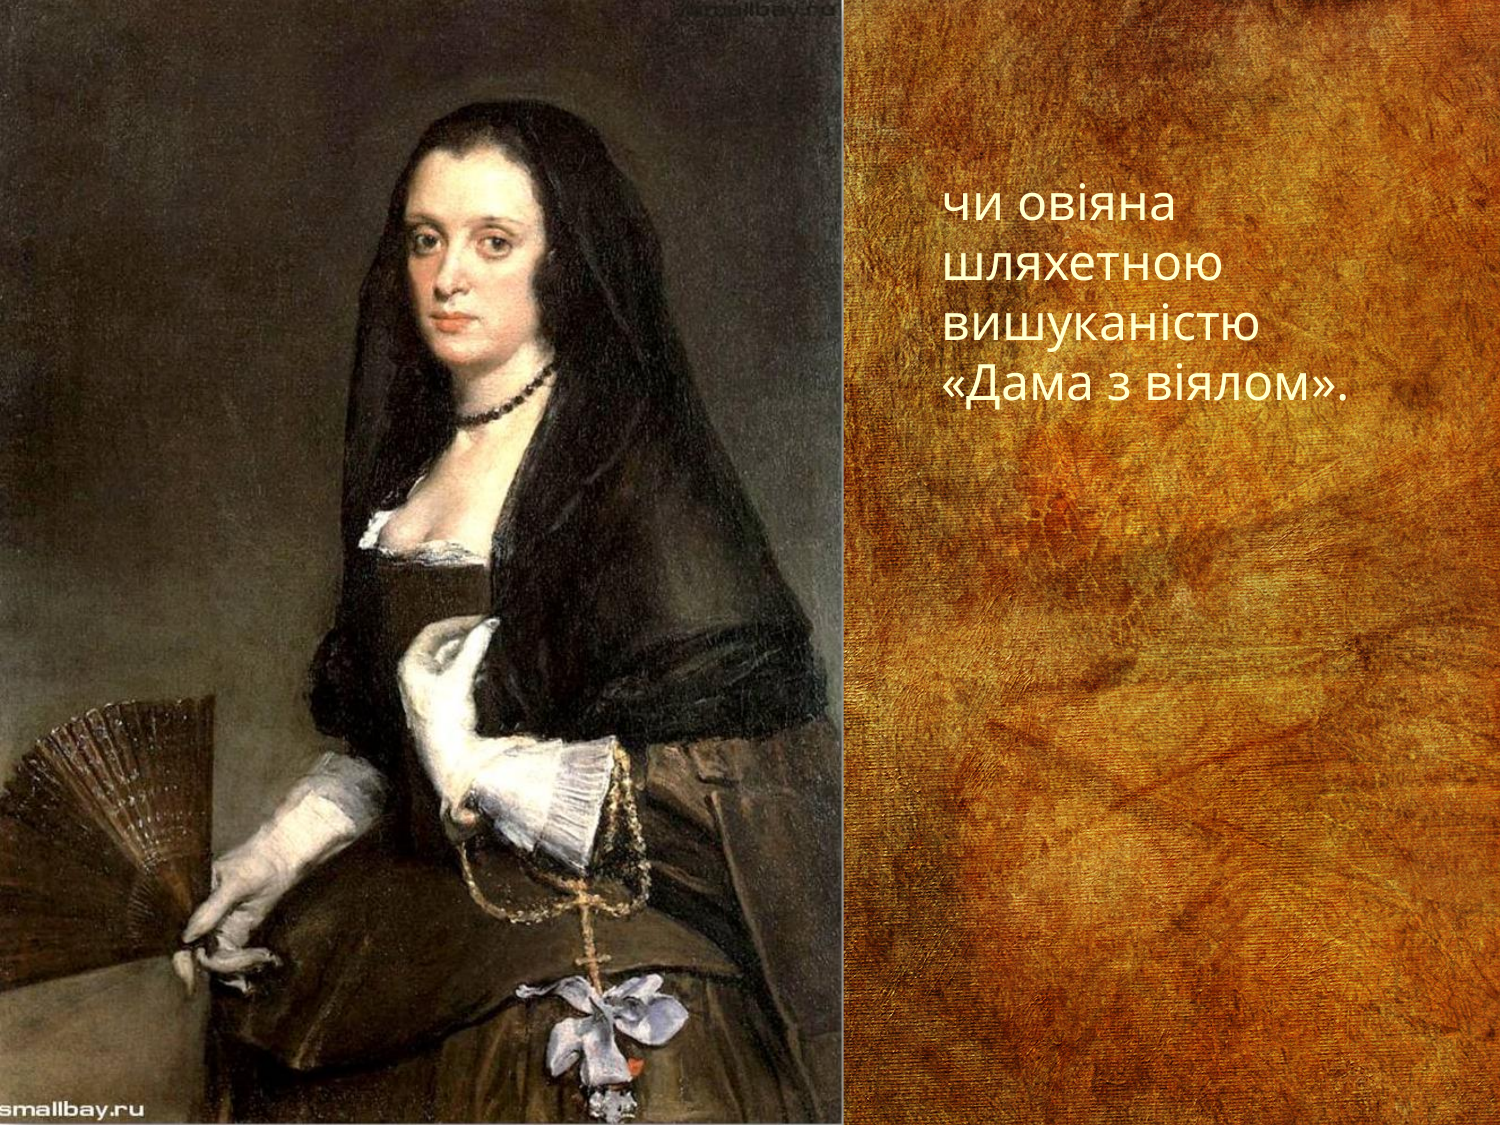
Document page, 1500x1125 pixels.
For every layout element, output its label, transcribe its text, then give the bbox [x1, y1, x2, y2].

picture [0, 0, 1500, 1125]
title чи овіяна шляхетною вишуканістю «Дама з віялом». [866, 30, 1426, 552]
